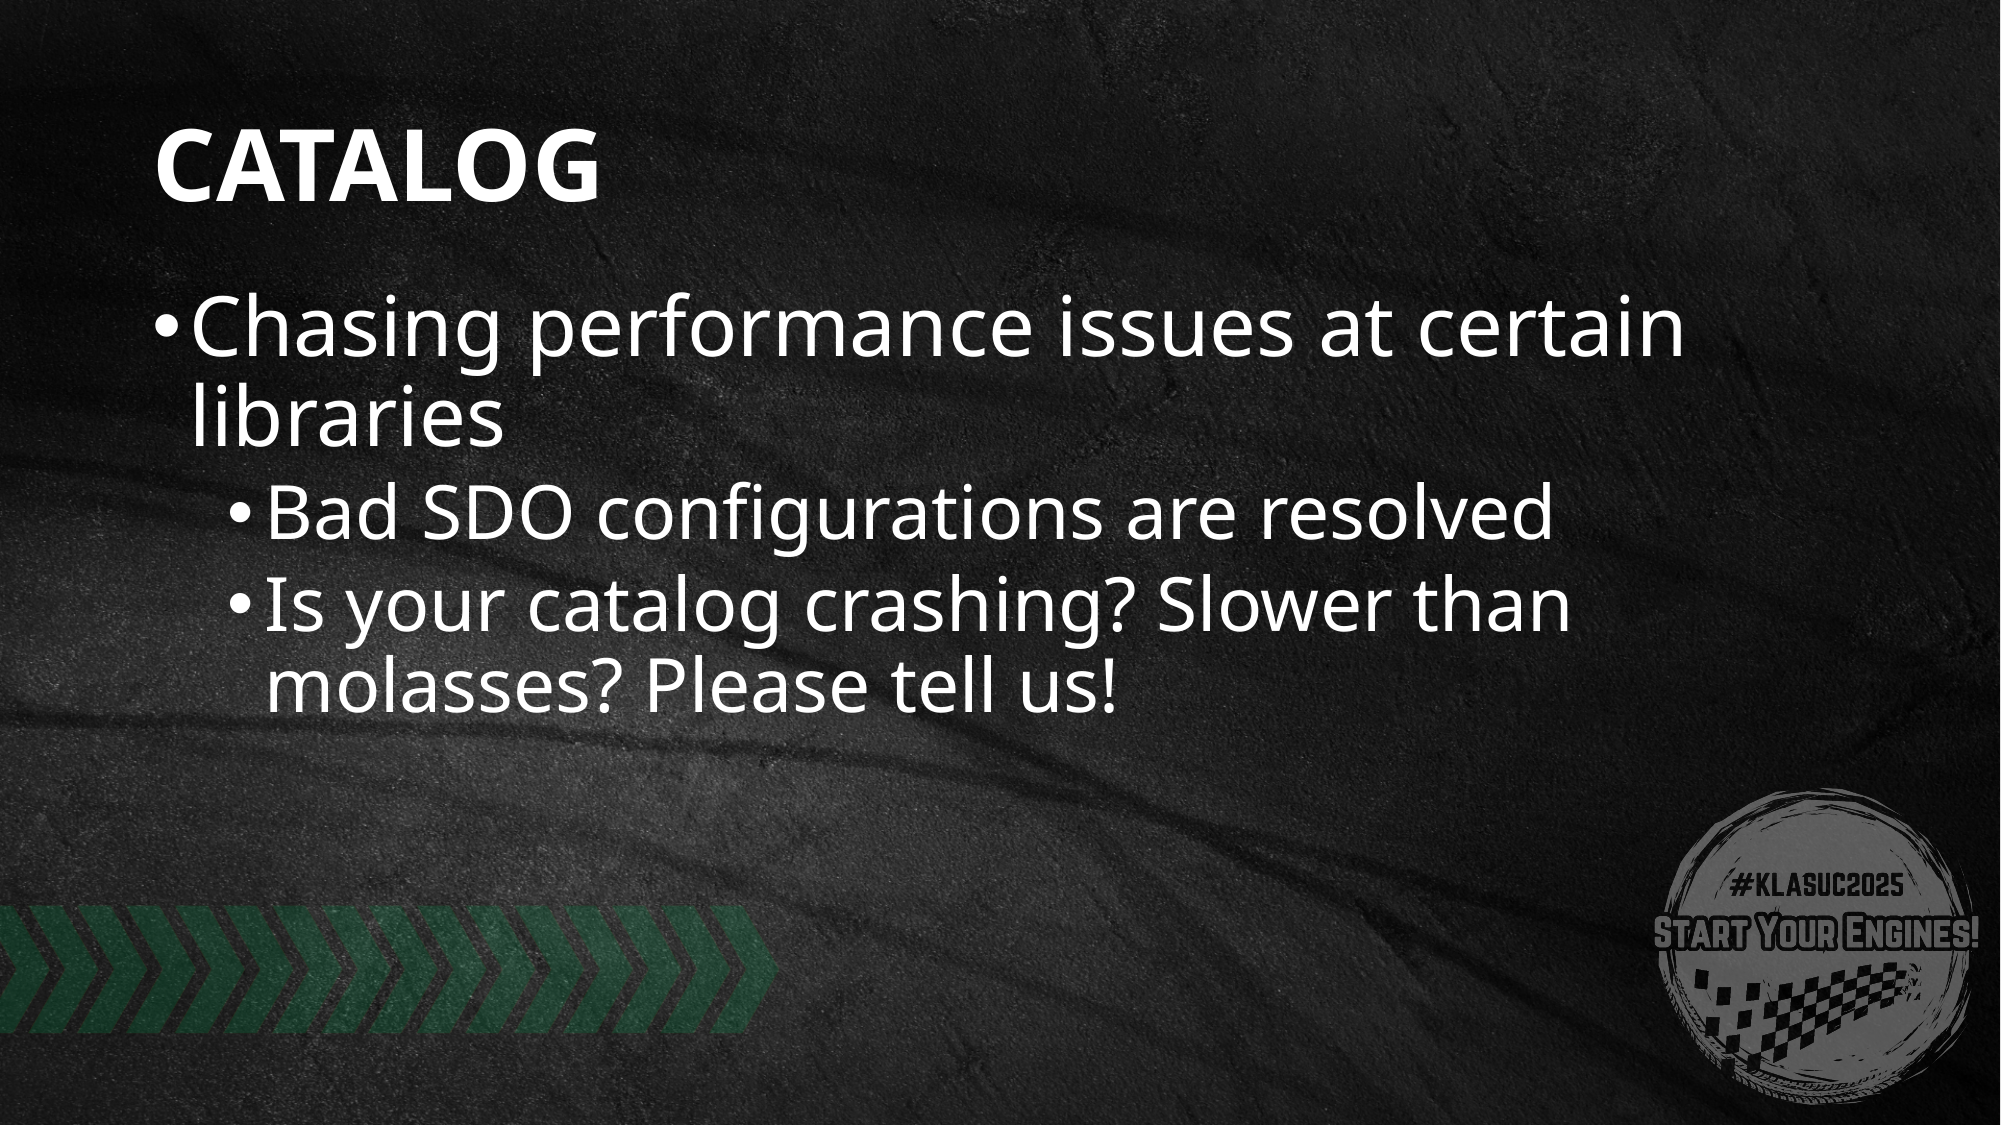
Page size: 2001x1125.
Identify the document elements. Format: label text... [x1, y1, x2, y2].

list Chasing performance issues at certain libraries Bad SDO configurations are resolved Is your catalog crashing? Slower than molasses? Please tell us! [137, 277, 1863, 1043]
title Catalog [137, 59, 1863, 277]
picture [0, 0, 2001, 1125]
